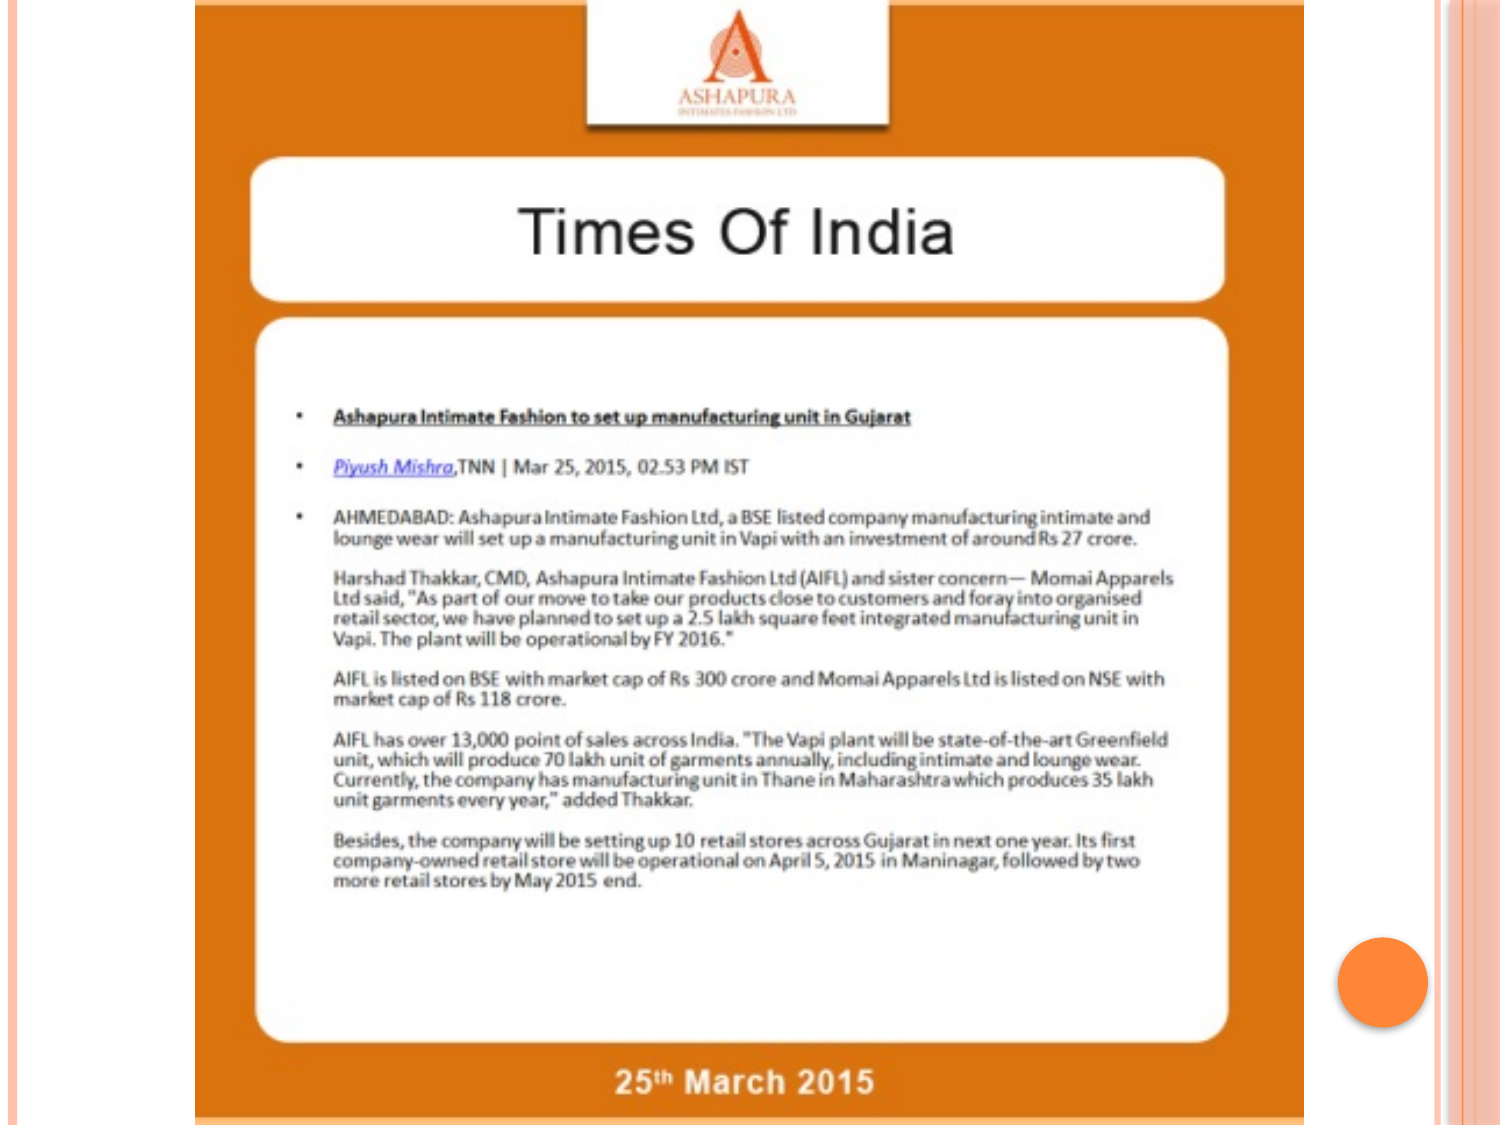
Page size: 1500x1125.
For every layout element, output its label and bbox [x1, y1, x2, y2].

picture [195, 0, 1305, 1125]
